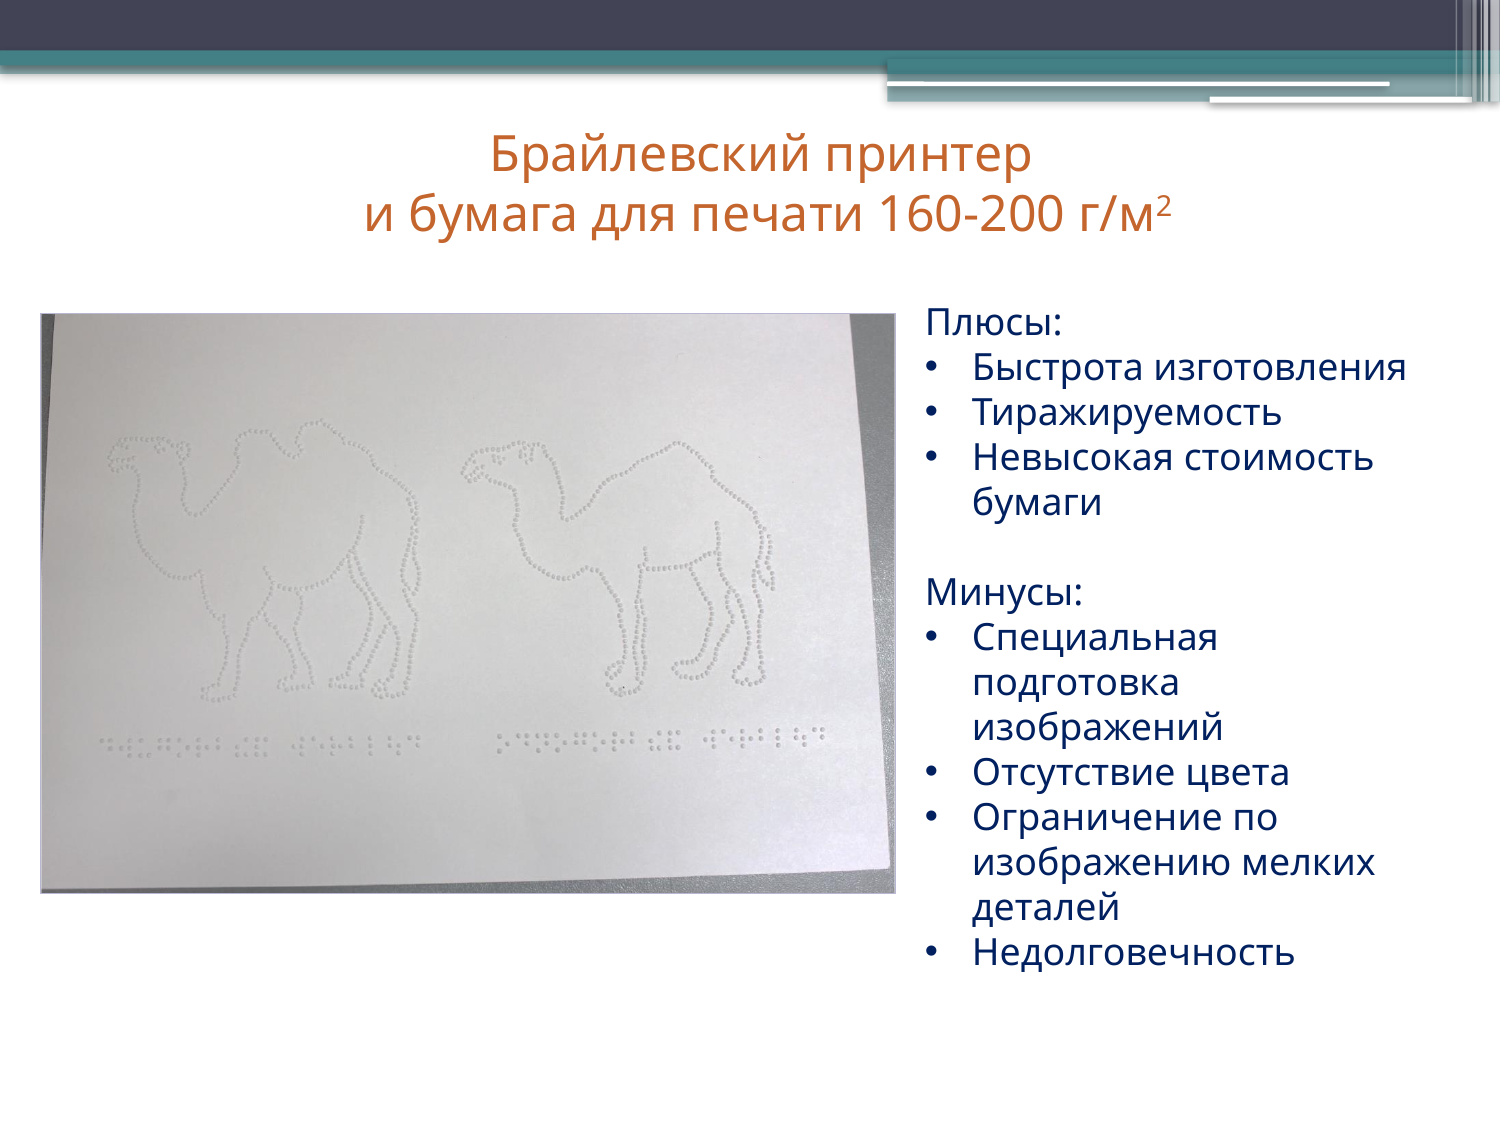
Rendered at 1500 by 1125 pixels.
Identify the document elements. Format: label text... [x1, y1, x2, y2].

picture [41, 314, 895, 894]
text_box Брайлевский принтер и бумага для печати 160-200 г/м2 [100, 113, 1436, 249]
text_box Плюсы: Быстрота изготовления Тиражируемость Невысокая стоимость бумаги Минусы: Специальная подготовка изображений Отсутствие цвета Ограничение по изображению мелких деталей Недолговечность [910, 290, 1447, 981]
